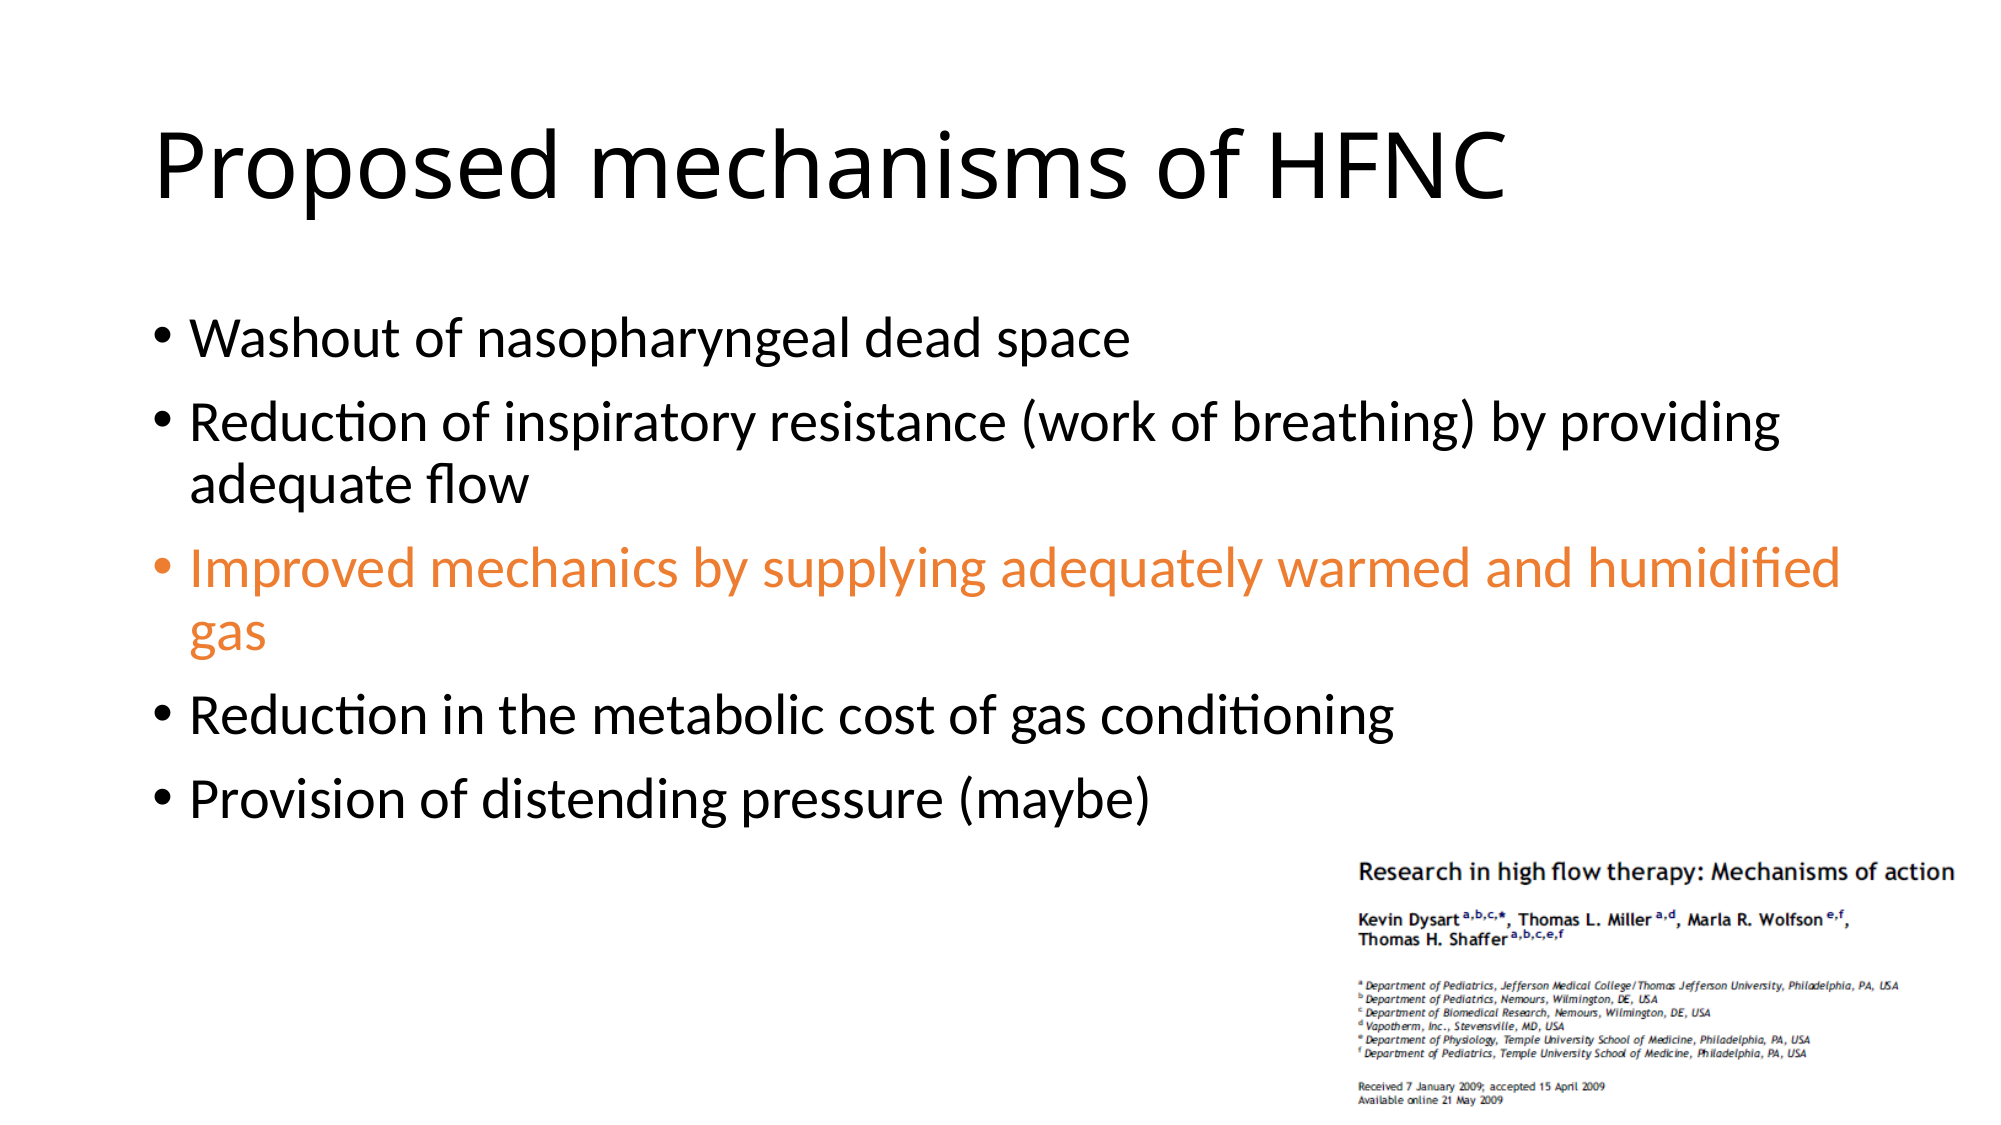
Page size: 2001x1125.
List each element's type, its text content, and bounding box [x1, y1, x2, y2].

list Washout of nasopharyngeal dead space Reduction of inspiratory resistance (work of breathing) by providing adequate flow Improved mechanics by supplying adequately warmed and humidified gas Reduction in the metabolic cost of gas conditioning Provision of distending pressure (maybe) [137, 299, 1863, 1014]
title Proposed mechanisms of HFNC [137, 59, 1863, 278]
picture [1323, 842, 2000, 1125]
